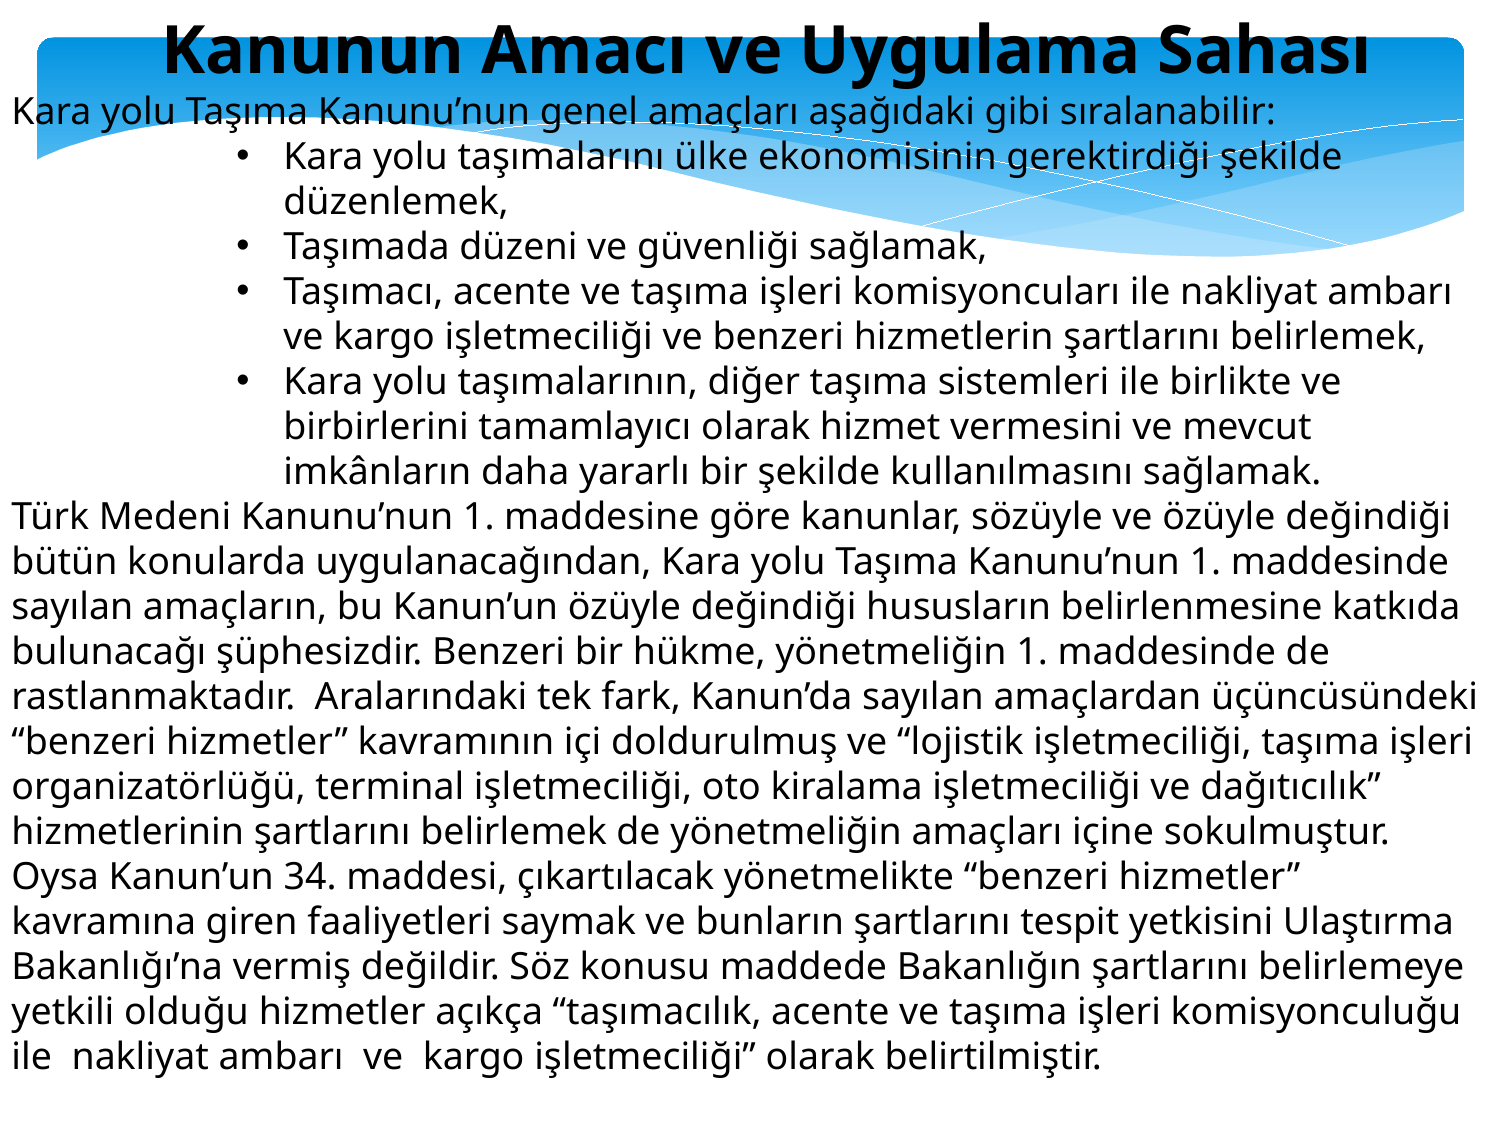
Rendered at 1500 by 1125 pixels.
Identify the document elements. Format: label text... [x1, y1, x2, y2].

text_box Kanunun Amacı ve Uygulama Sahası Kara yolu Taşıma Kanunu’nun genel amaçları aşağıdaki gibi sıralanabilir: Kara yolu taşımalarını ülke ekonomisinin gerektirdiği şekilde düzenlemek, Taşımada düzeni ve güvenliği sağlamak, Taşımacı, acente ve taşıma işleri komisyoncuları ile nakliyat ambarı ve kargo işletmeciliği ve benzeri hizmetlerin şartlarını belirlemek, Kara yolu taşımalarının, diğer taşıma sistemleri ile birlikte ve birbirlerini tamamlayıcı olarak hizmet vermesini ve mevcut imkânların daha yararlı bir şekilde kullanılmasını sağlamak. Türk Medeni Kanunu’nun 1. maddesine göre kanunlar, sözüyle ve özüyle değindiği bütün konularda uygulanacağından, Kara yolu Taşıma Kanunu’nun 1. maddesinde sayılan amaçların, bu Kanun’un özüyle değindiği hususların belirlenmesine katkıda bulunacağı şüphesizdir. Benzeri bir hükme, yönetmeliğin 1. maddesinde de rastlanmaktadır. Aralarındaki tek fark, Kanun’da sayılan amaçlardan üçüncüsündeki “benzeri hizmetler” kavramının içi doldurulmuş ve “lojistik işletmeciliği, taşıma işleri organizatörlüğü, terminal işletmeciliği, oto kiralama işletmeciliği ve dağıtıcılık” hizmetlerinin şartlarını belirlemek de yönetmeliğin amaçları içine sokulmuştur. Oysa Kanun’un 34. maddesi, çıkartılacak yönetmelikte “benzeri hizmetler” kavramına giren faaliyetleri saymak ve bunların şartlarını tespit yetkisini Ulaştırma Bakanlığı’na vermiş değildir. Söz konusu maddede Bakanlığın şartlarını belirlemeye yetkili olduğu hizmetler açıkça “taşımacılık, acente ve taşıma işleri komisyonculuğu ile nakliyat ambarı ve kargo işletmeciliği” olarak belirtilmiştir. [0, 0, 1497, 1085]
